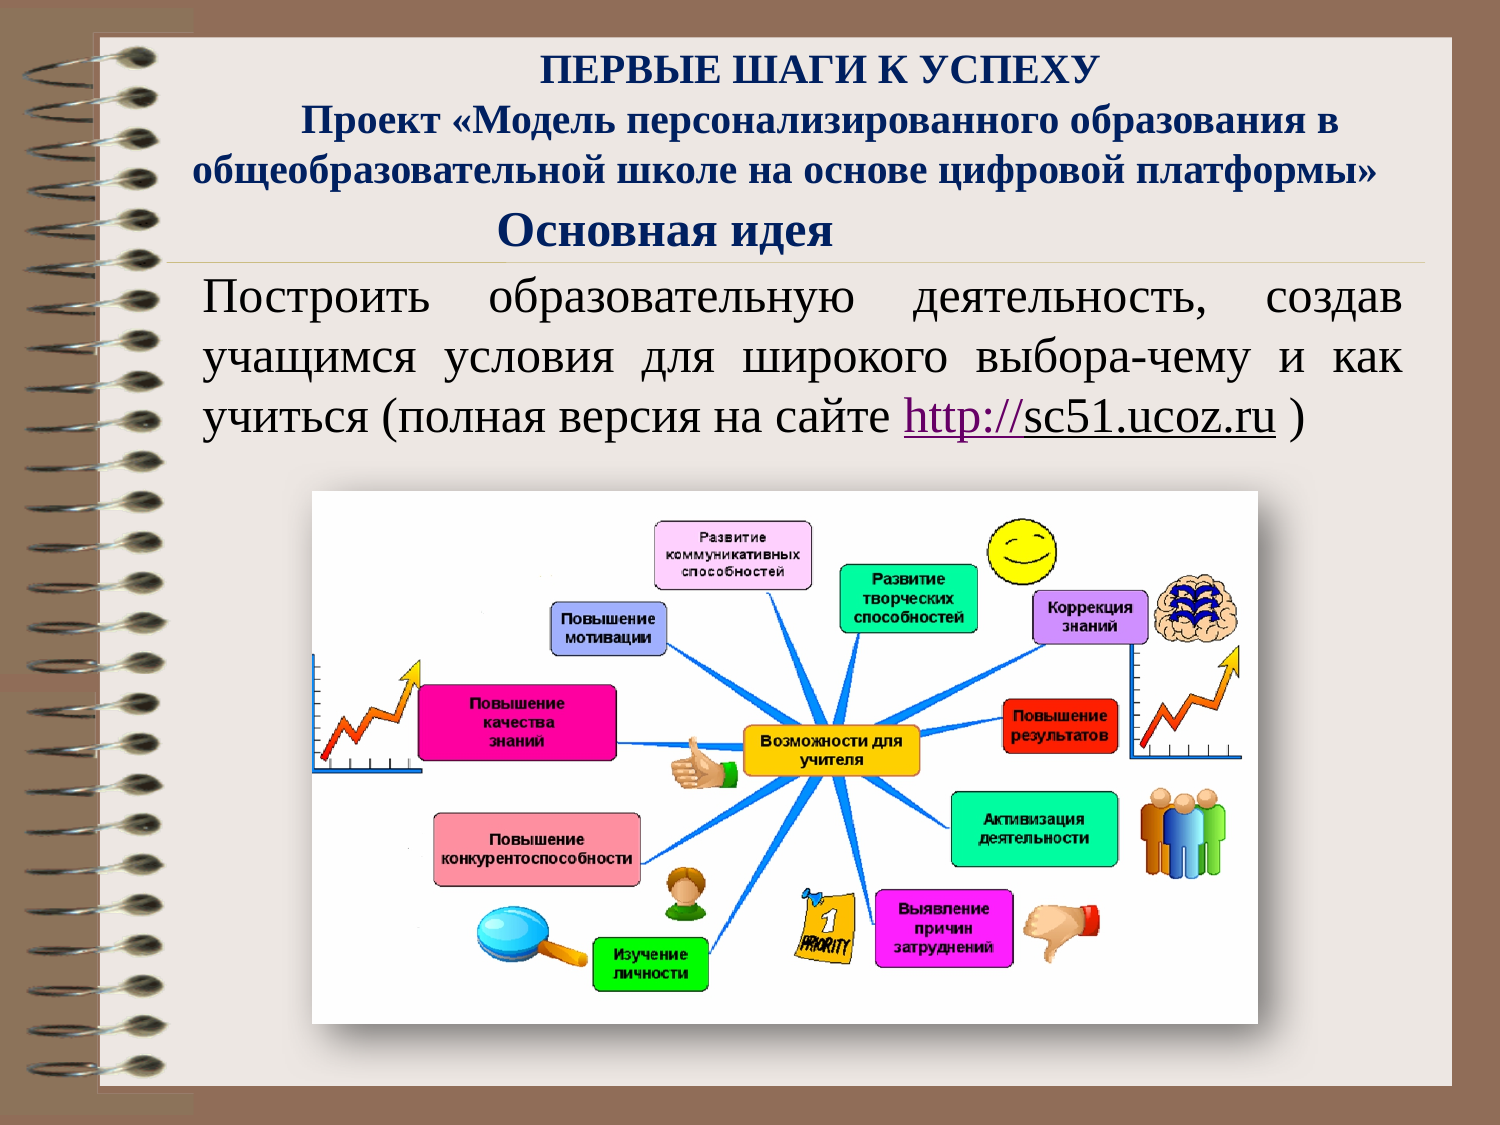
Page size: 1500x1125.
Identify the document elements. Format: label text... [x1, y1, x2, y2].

picture [0, 692, 194, 1115]
title Основная идея [159, 200, 1171, 292]
picture [312, 491, 1258, 1024]
text_box Построить образовательную деятельность, создав учащимся условия для широкого выбора-чему и как учиться (полная версия на сайте http://sc51.ucoz.ru ) [187, 255, 1418, 451]
picture [0, 8, 194, 674]
text_box ПЕРВЫЕ ШАГИ К УСПЕХУ Проект «Модель персонализированного образования в общеобразовательной школе на основе цифровой платформы» [117, 34, 1453, 200]
